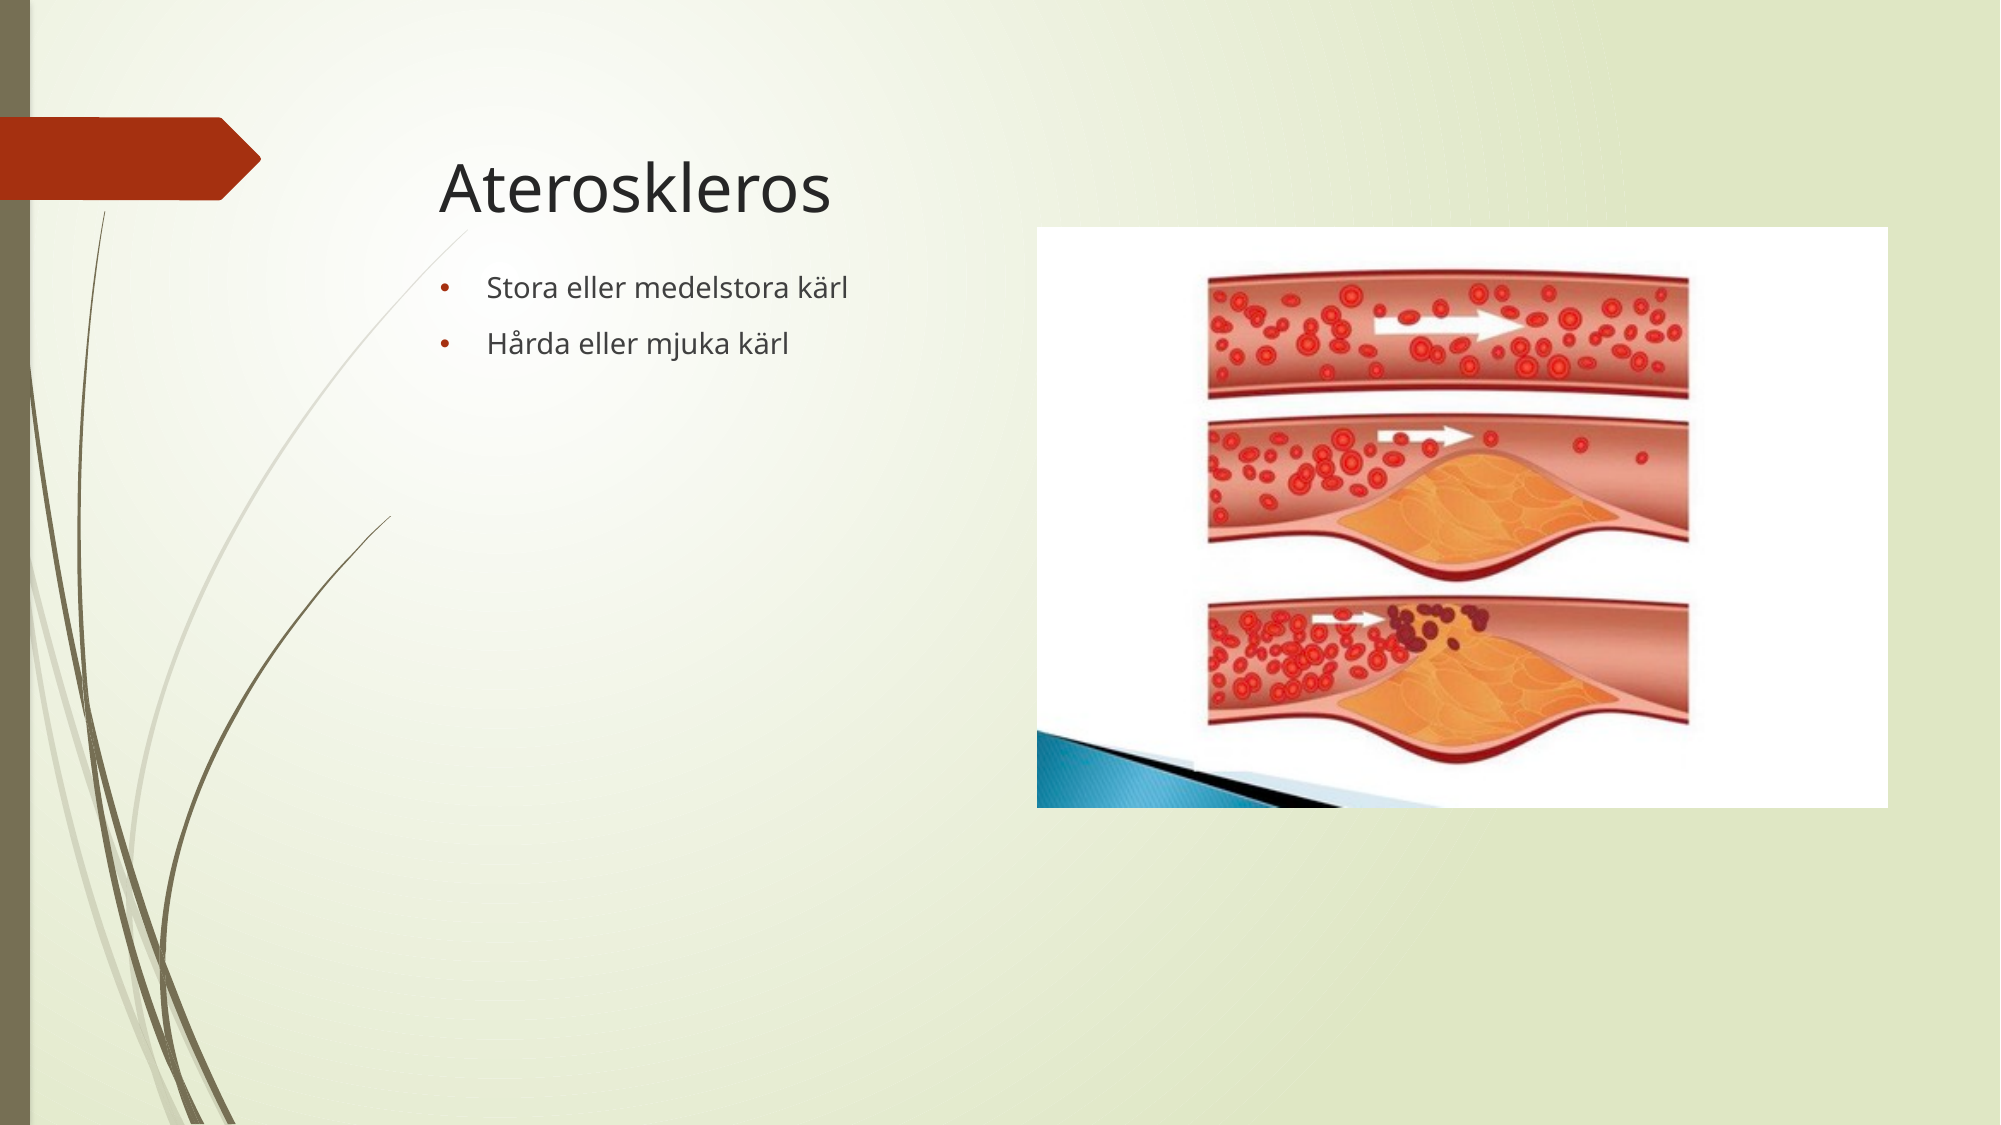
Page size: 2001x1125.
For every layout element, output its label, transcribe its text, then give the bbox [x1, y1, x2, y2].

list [1036, 227, 1888, 808]
title Ateroskleros [424, 73, 1000, 234]
list Stora eller medelstora kärl Hårda eller mjuka kärl [424, 262, 1000, 962]
